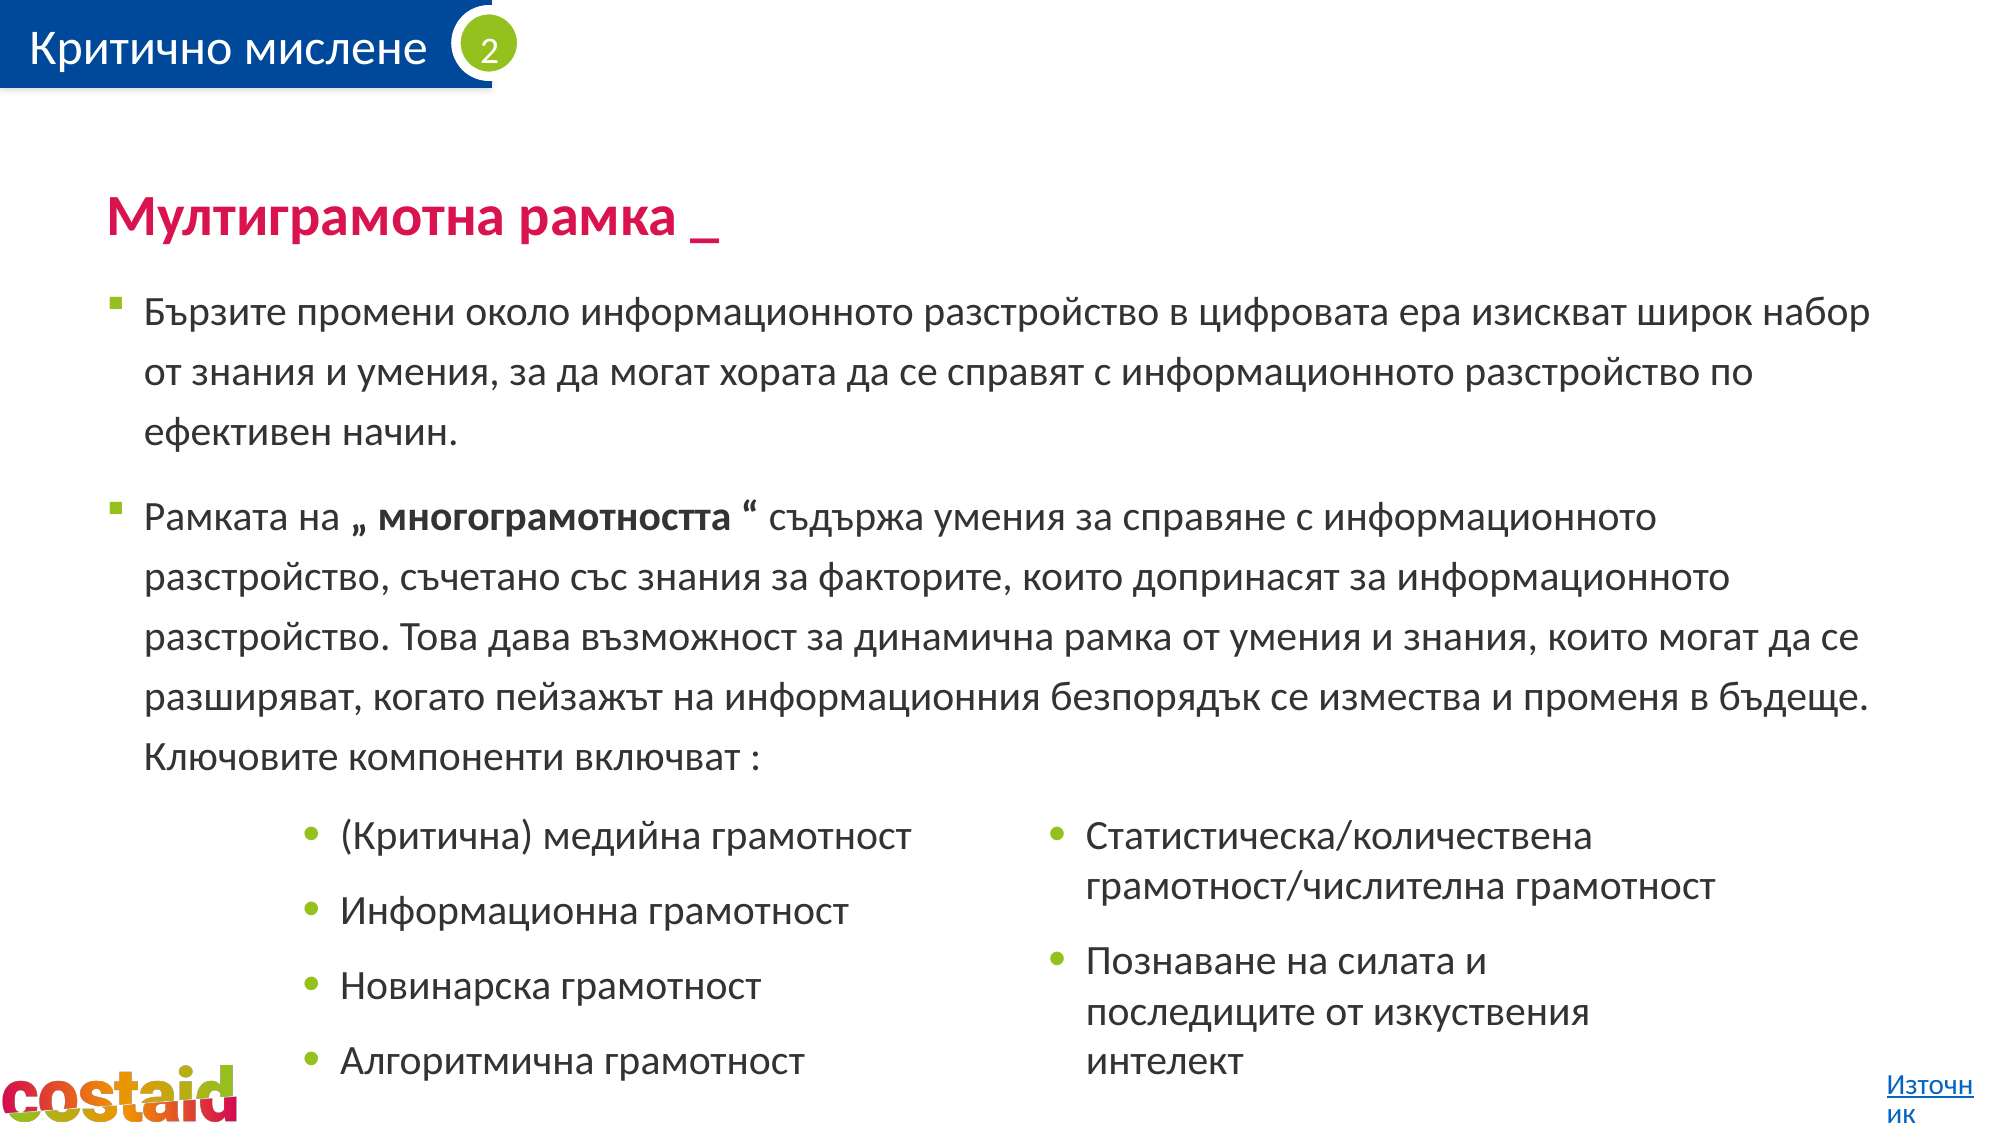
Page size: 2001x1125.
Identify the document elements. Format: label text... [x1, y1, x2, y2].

list Бързите промени около информационното разстройство в цифровата ера изискват широк набор от знания и умения, за да могат хората да се справят с информационното разстройство по ефективен начин. Рамката на „ многограмотността “ съдържа умения за справяне с информационното разстройство, съчетано със знания за факторите, които допринасят за информационното разстройство. Това дава възможност за динамична рамка от умения и знания, които могат да се разширяват, когато пейзажът на информационния безпорядък се измества и променя в бъдеще. Ключовите компоненти включват : [91, 266, 1889, 591]
title Мултиграмотна рамка _ [91, 166, 1906, 267]
text_box (Критична) медийна грамотност Информационна грамотност Новинарска грамотност Алгоритмична грамотност Статистическа/количествена грамотност/числителна грамотност Познаване на силата и последиците от изкуствения интелект [212, 800, 1734, 1125]
picture [0, 1065, 212, 1125]
text_box Източник [1871, 1057, 2000, 1108]
